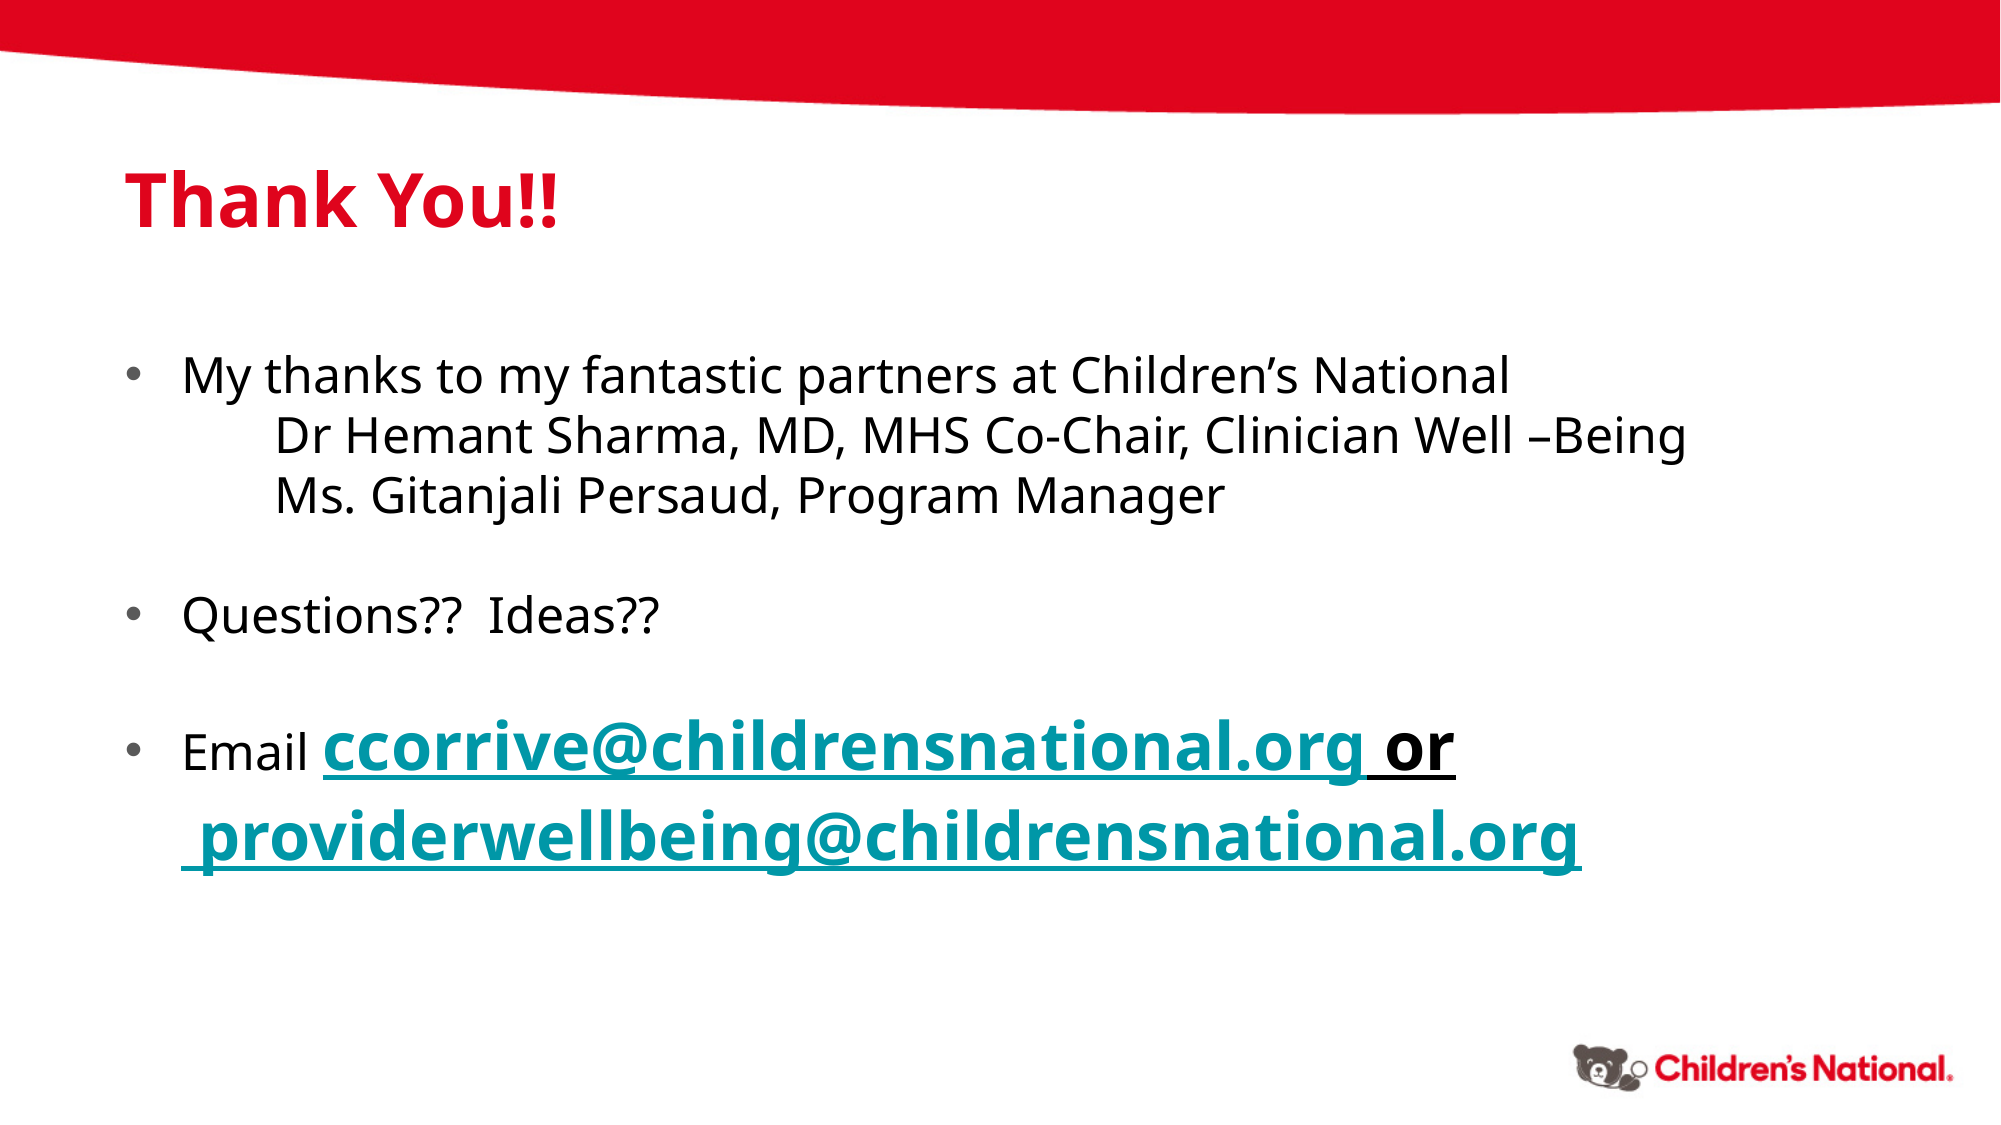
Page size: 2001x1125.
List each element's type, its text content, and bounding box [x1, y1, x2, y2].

list Thank You!! [109, 138, 1924, 219]
list My thanks to my fantastic partners at Children’s National Dr Hemant Sharma, MD, MHS Co-Chair, Clinician Well –Being Ms. Gitanjali Persaud, Program Manager Questions?? Ideas?? Email ccorrive@childrensnational.org or providerwellbeing@childrensnational.org [109, 268, 1875, 937]
picture [0, 0, 2001, 1125]
